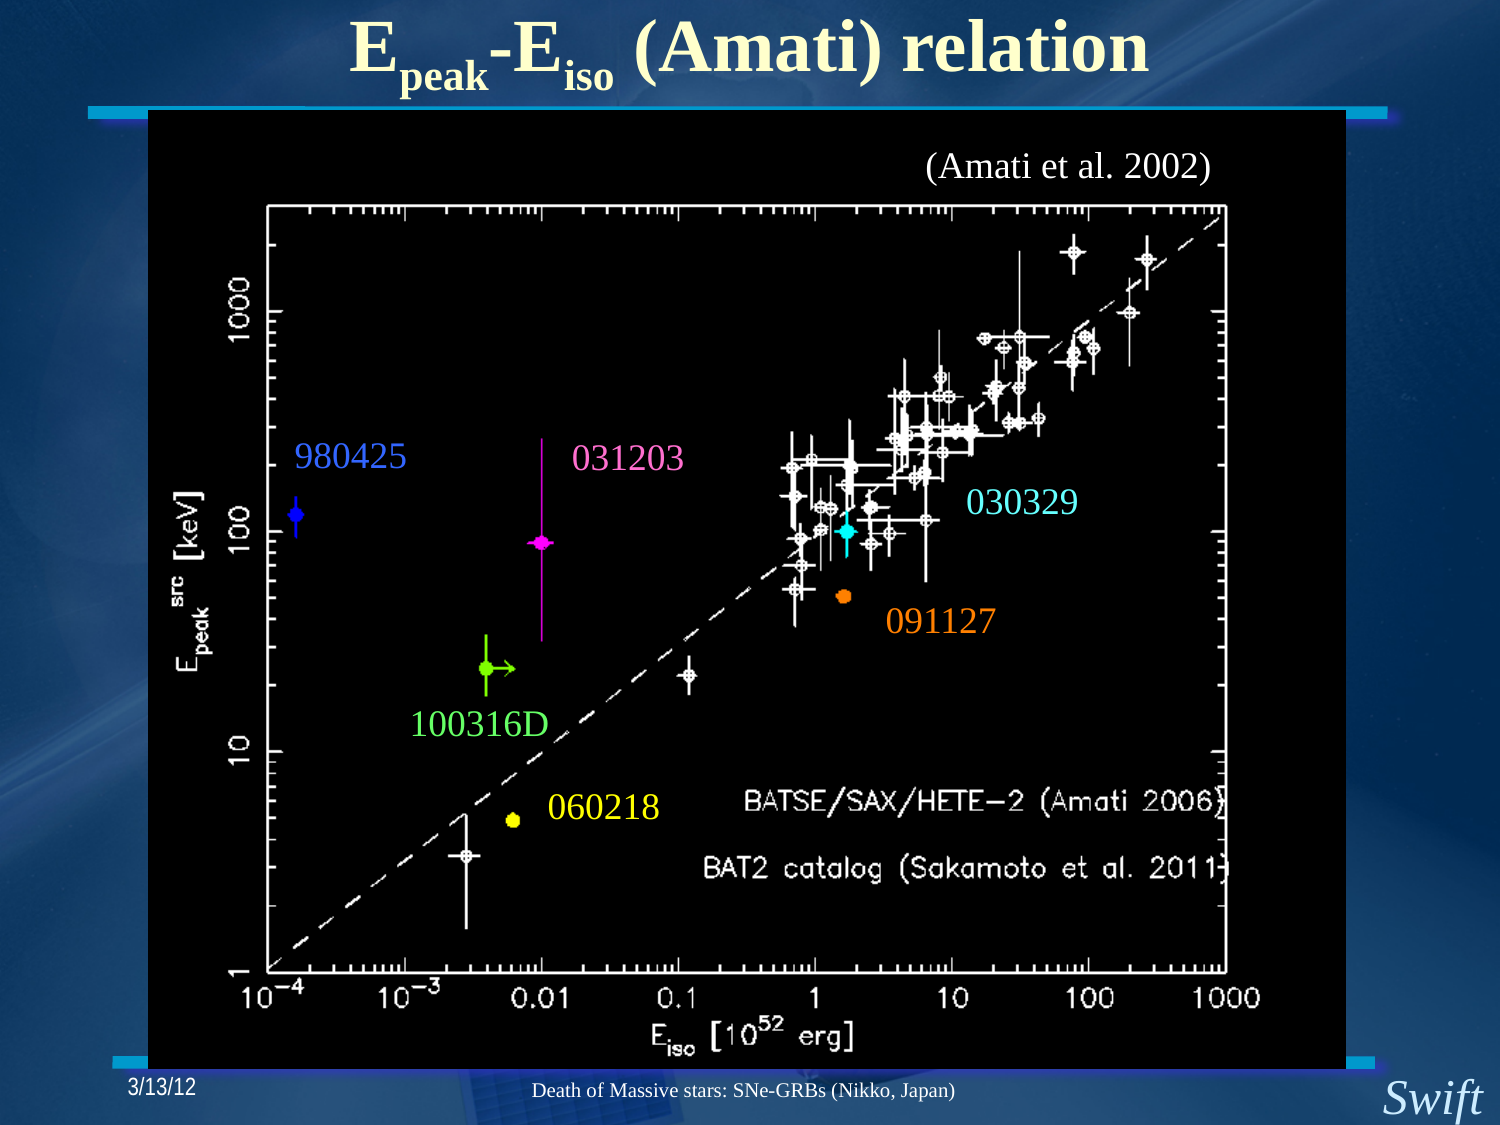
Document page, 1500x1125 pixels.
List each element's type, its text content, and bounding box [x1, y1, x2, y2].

title Epeak-Eiso (Amati) relation [112, 0, 1388, 101]
picture [0, 0, 1500, 1125]
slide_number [112, 1062, 412, 1125]
footer Death of Massive stars: SNe-GRBs (Nikko, Japan) [412, 1077, 1075, 1125]
